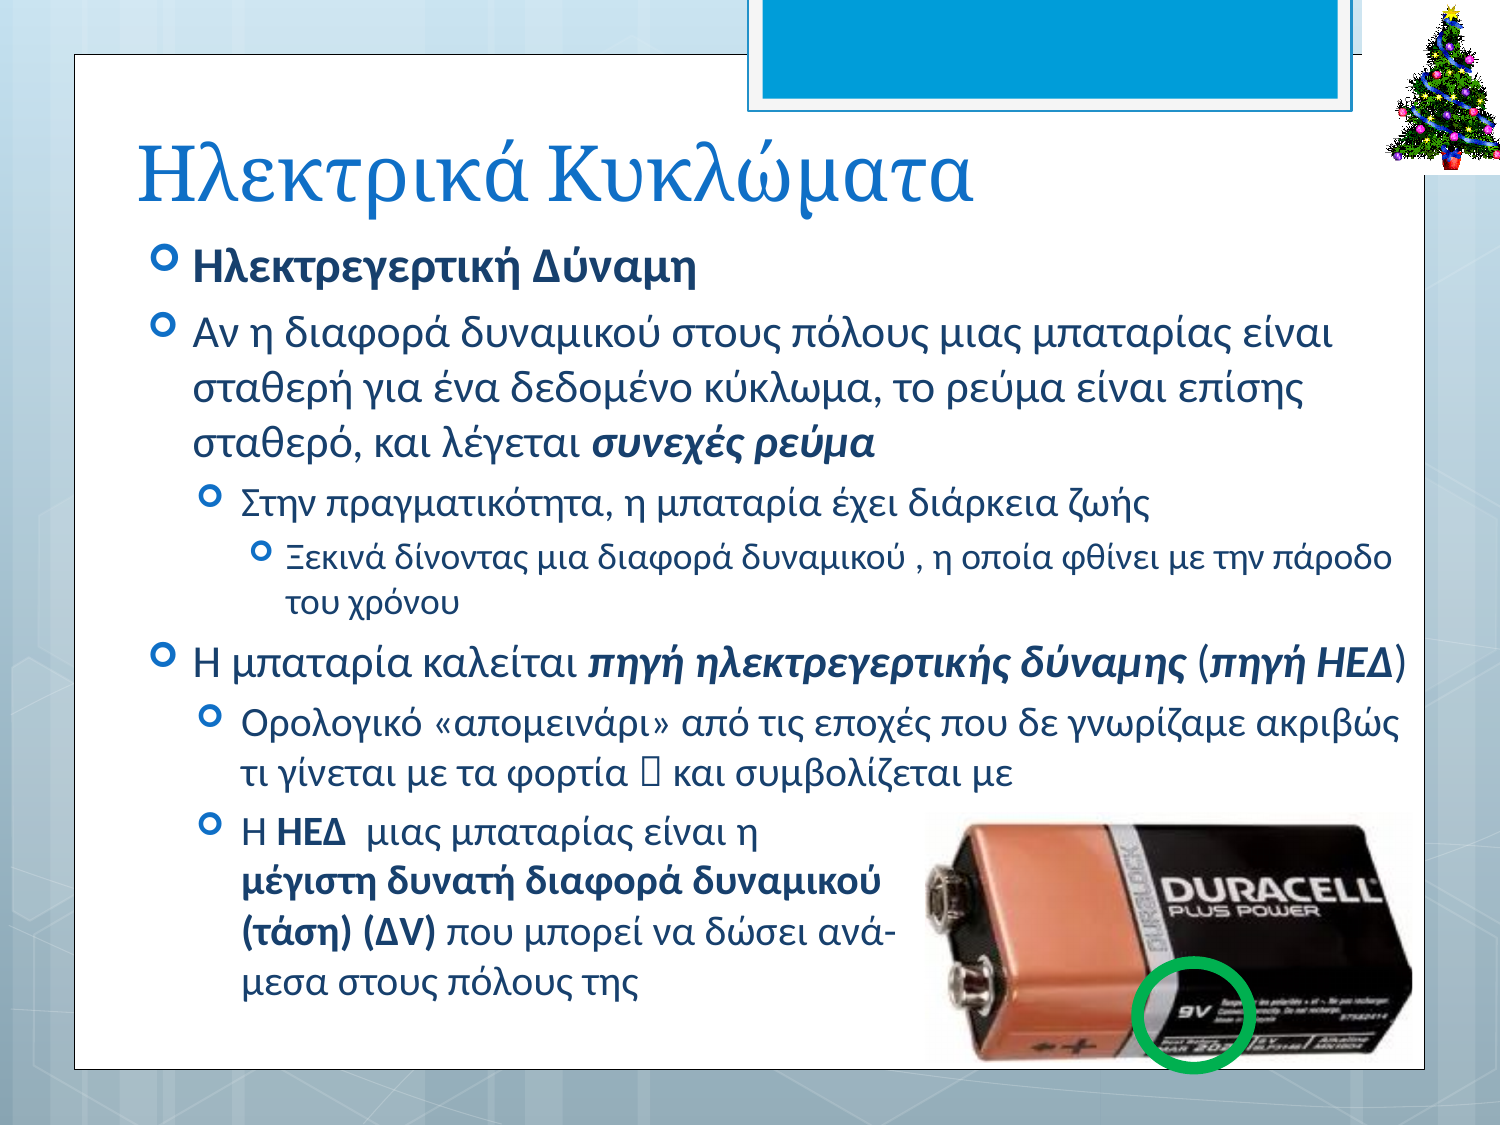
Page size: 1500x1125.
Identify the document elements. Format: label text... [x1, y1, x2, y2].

picture [925, 693, 1412, 1125]
title Ηλεκτρικά Κυκλώματα [121, 116, 1338, 225]
picture [1362, 0, 1500, 176]
